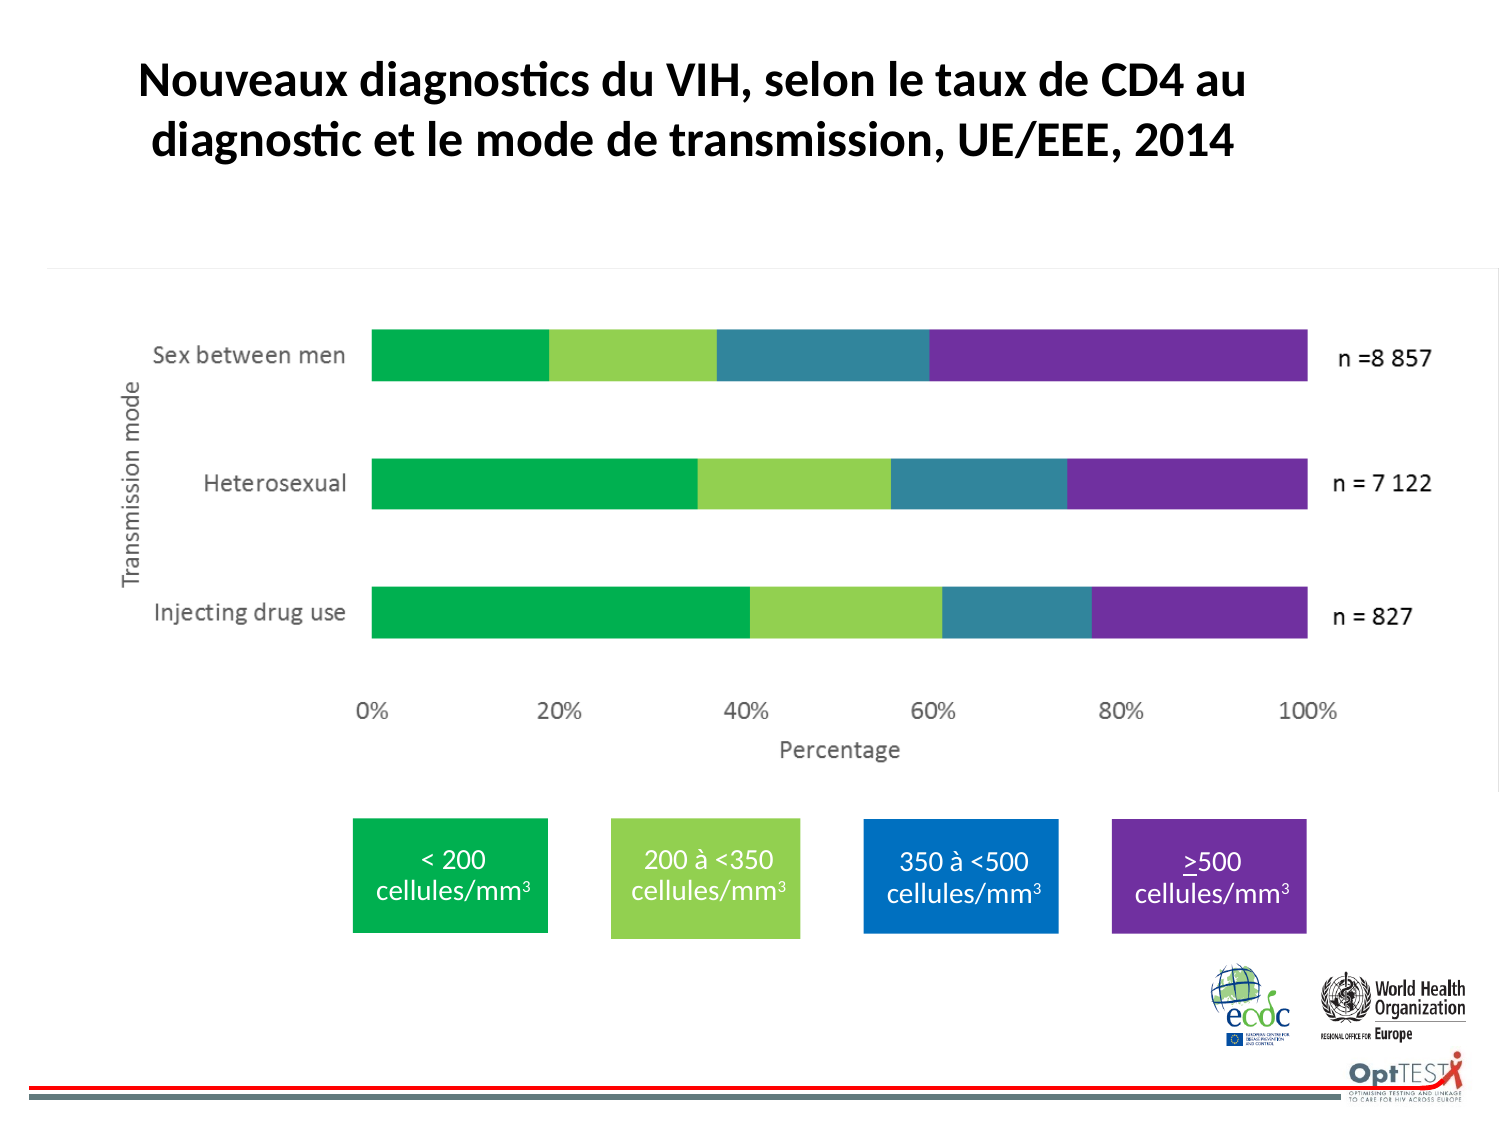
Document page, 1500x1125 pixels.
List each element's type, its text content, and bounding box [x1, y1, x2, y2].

picture [46, 266, 1500, 792]
text_box < 200 cellules/mm3 [352, 818, 548, 933]
picture [1202, 958, 1482, 1046]
text_box >500 cellules/mm3 [1111, 819, 1307, 934]
title Nouveaux diagnostics du VIH, selon le taux de CD4 au diagnostic et le mode de transmission, UE/EEE, 2014 [53, 42, 1334, 170]
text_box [29, 1046, 1488, 1109]
text_box 200 à <350 cellules/mm3 [611, 818, 801, 939]
text_box 350 à <500 cellules/mm3 [863, 819, 1059, 934]
